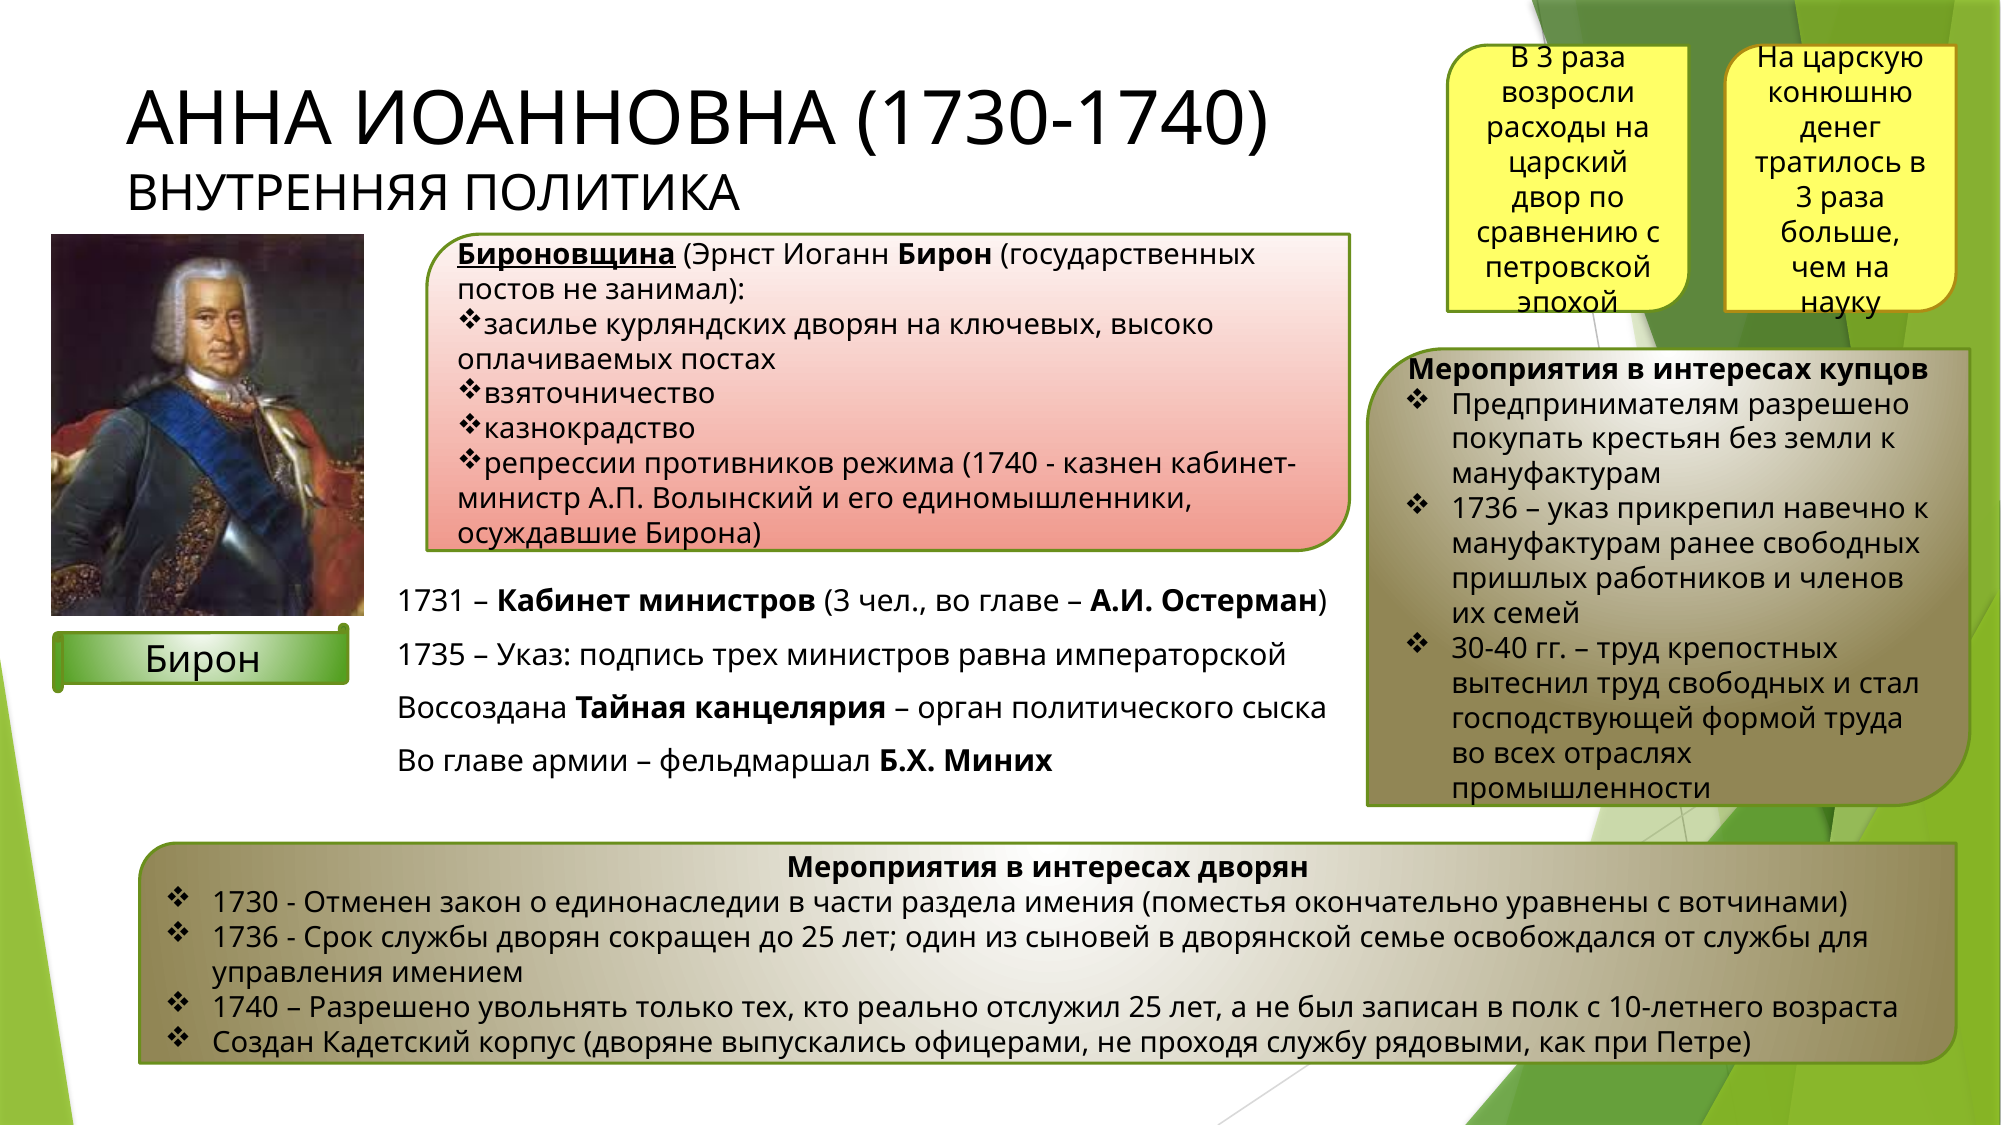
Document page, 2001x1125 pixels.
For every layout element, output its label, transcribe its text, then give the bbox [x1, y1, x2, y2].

picture [50, 233, 365, 616]
list 1731 – Кабинет министров (3 чел., во главе – А.И. Остерман) 1735 – Указ: подпись трех министров равна императорской Воссоздана Тайная канцелярия – орган политического сыска Во главе армии – фельдмаршал Б.Х. Миних [381, 573, 1350, 806]
title АННА ИОАННОВНА (1730-1740) ВНУТРЕННЯЯ ПОЛИТИКА [111, 62, 1452, 230]
text_box Бирон [52, 625, 350, 694]
text_box Бироновщина (Эрнст Иоганн Бирон (государственных постов не занимал): засилье курляндских дворян на ключевых, высоко оплачиваемых постах взяточничество казнокрадство репрессии противников режима (1740 - казнен кабинет-министр А.П. Волынский и его единомышленники, осуждавшие Бирона) [425, 232, 1352, 553]
text_box В 3 раза возросли расходы на царский двор по сравнению с петровской эпохой [1445, 43, 1691, 313]
text_box На царскую конюшню денег тратилось в 3 раза больше, чем на науку [1723, 43, 1958, 313]
text_box Мероприятия в интересах купцов Предпринимателям разрешено покупать крестьян без земли к мануфактурам 1736 – указ прикрепил навечно к мануфактурам ранее свободных пришлых работников и членов их семей 30-40 гг. – труд крепостных вытеснил труд свободных и стал господствующей формой труда во всех отраслях промышленности [1365, 347, 1972, 808]
text_box Мероприятия в интересах дворян 1730 - Отменен закон о единонаследии в части раздела имения (поместья окончательно уравнены с вотчинами) 1736 - Срок службы дворян сокращен до 25 лет; один из сыновей в дворянской семье освобождался от службы для управления имением 1740 – Разрешено увольнять только тех, кто реально отслужил 25 лет, а не был записан в полк с 10-летнего возраста Создан Кадетский корпус (дворяне выпускались офицерами, не проходя службу рядовыми, как при Петре) [138, 841, 1958, 1065]
